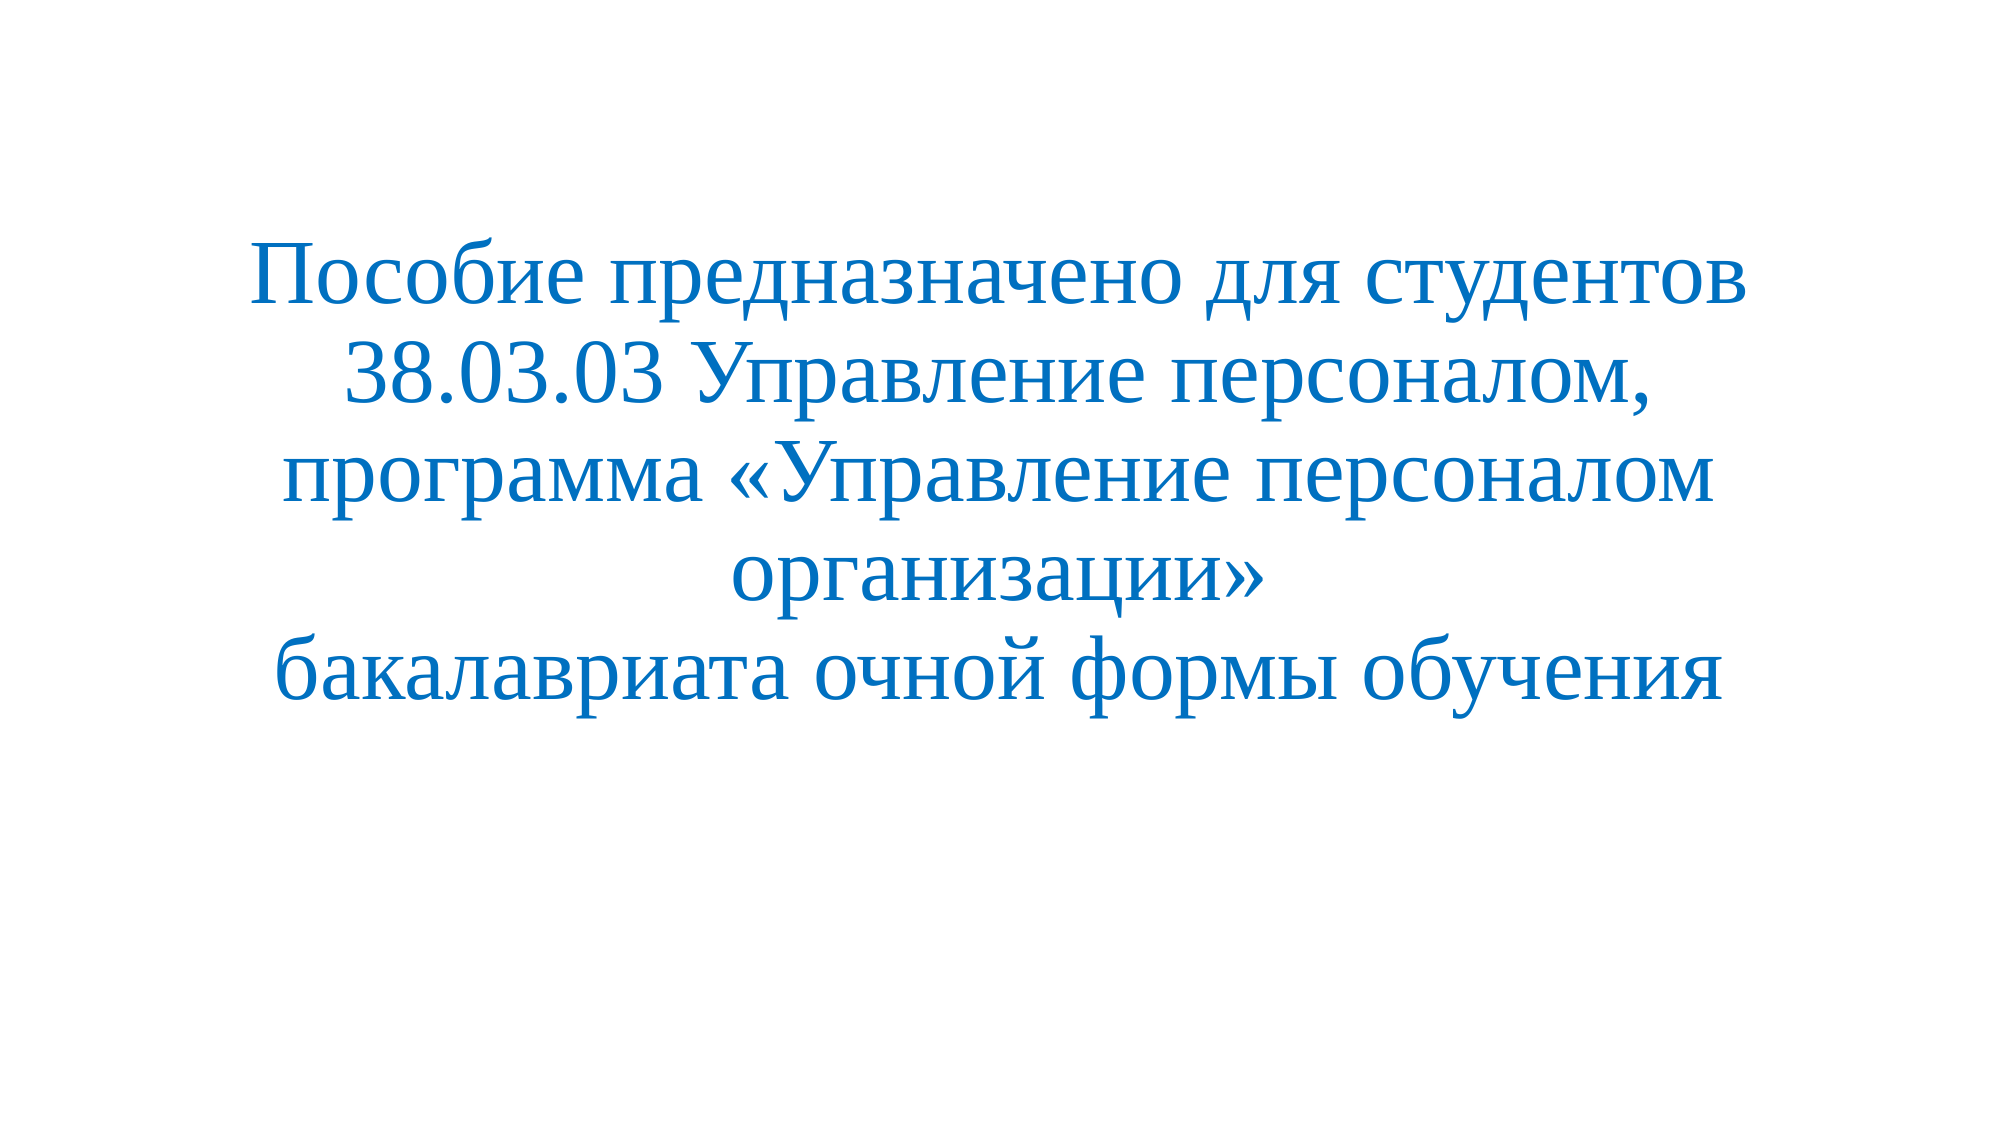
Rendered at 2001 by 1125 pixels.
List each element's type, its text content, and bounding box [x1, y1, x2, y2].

title Пособие предназначено для студентов 38.03.03 Управление персоналом, программа «Управление персоналом организации» бакалавриата очной формы обучения [137, 59, 1863, 885]
